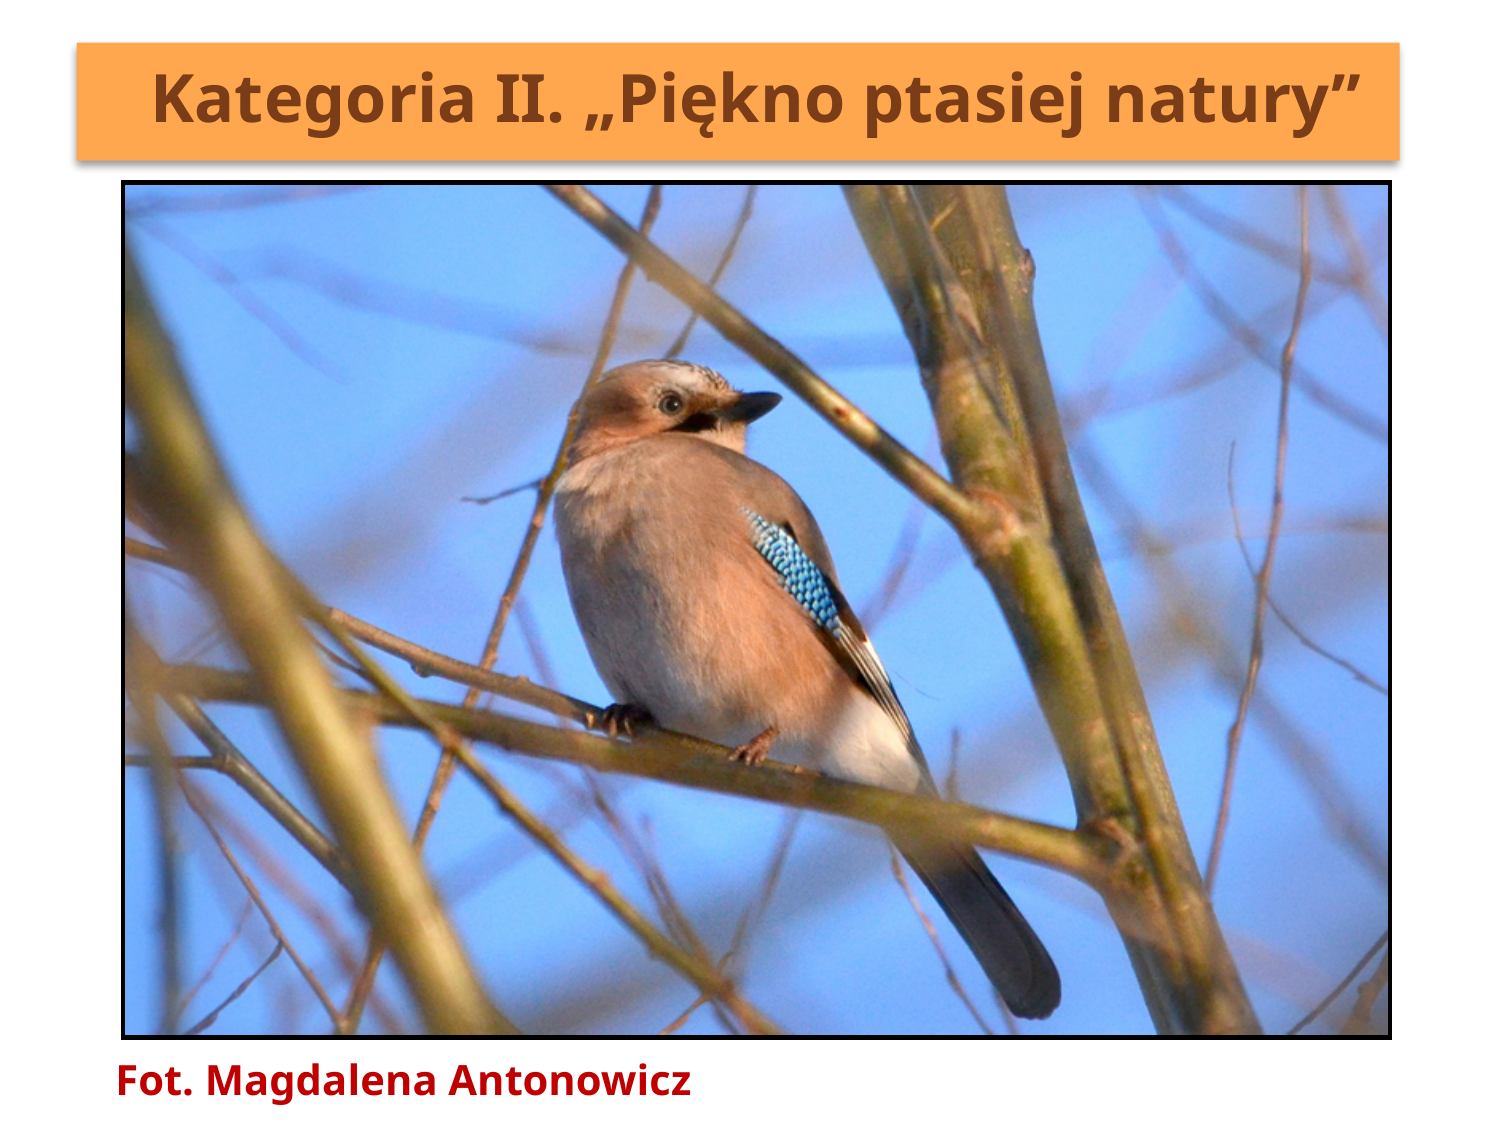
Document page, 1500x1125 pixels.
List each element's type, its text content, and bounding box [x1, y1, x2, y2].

text_box Fot. Magdalena Antonowicz [100, 1046, 707, 1112]
title Kategoria II. „Piękno ptasiej natury” [135, 42, 1412, 149]
text_box [75, 41, 1401, 162]
picture [124, 184, 1389, 1036]
